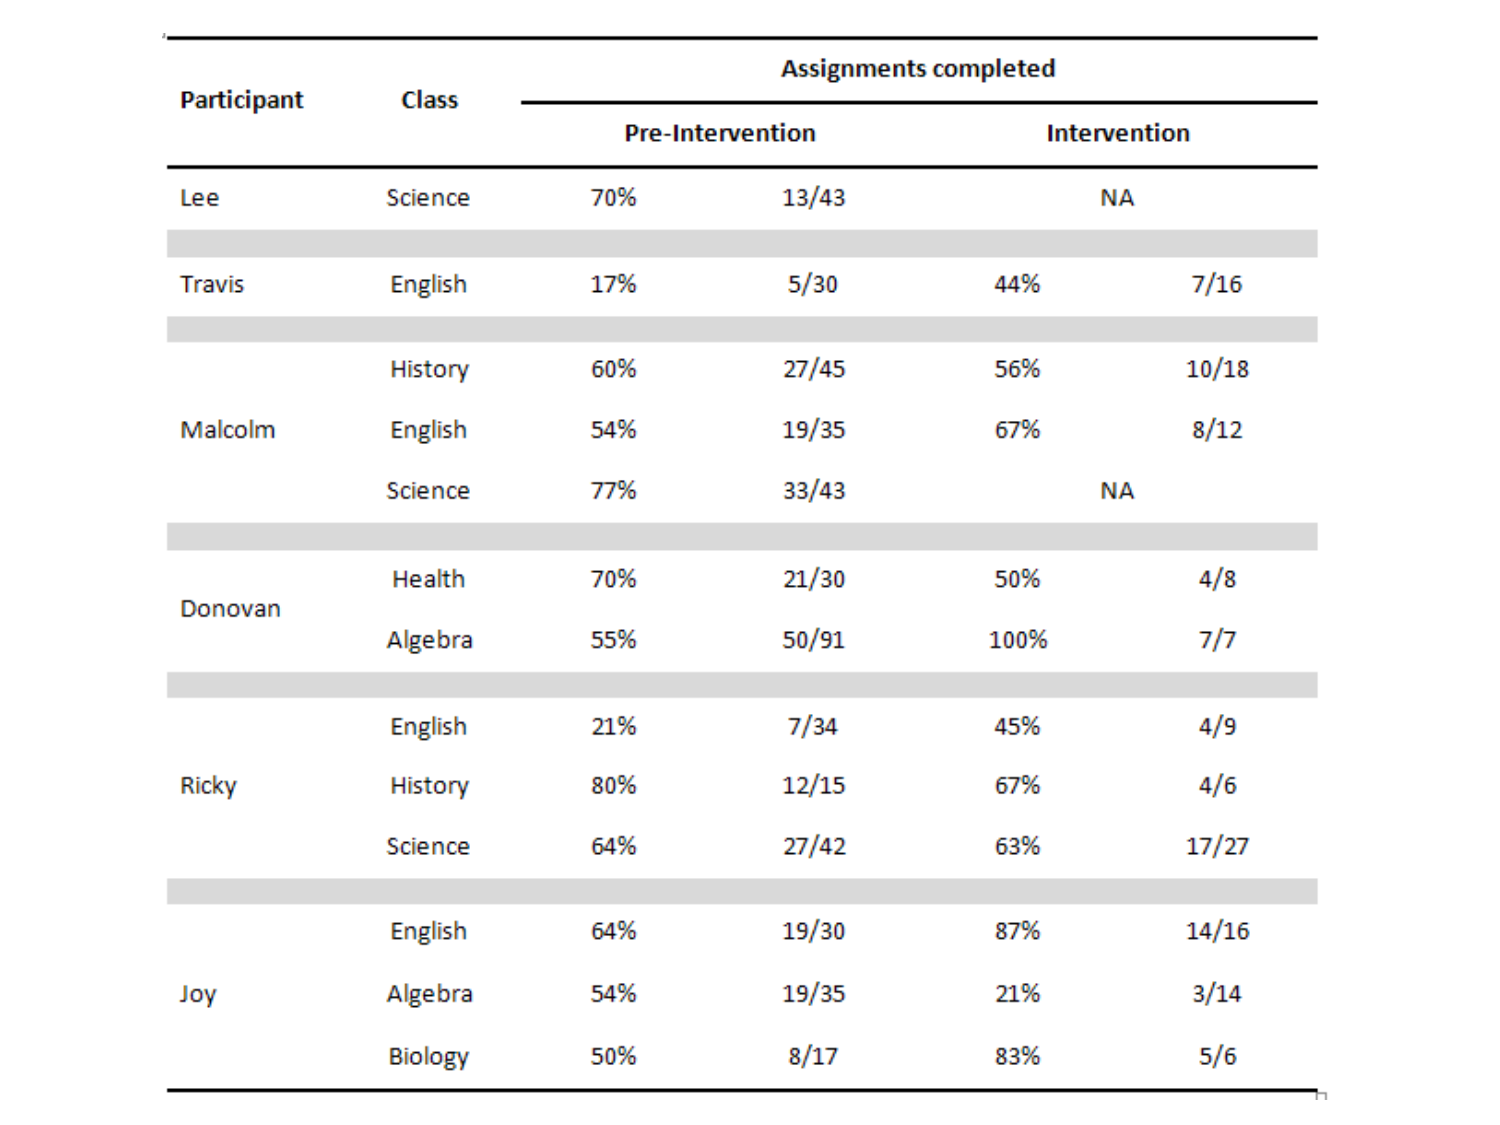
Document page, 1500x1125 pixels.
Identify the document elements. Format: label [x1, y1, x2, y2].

list [161, 32, 1331, 1101]
